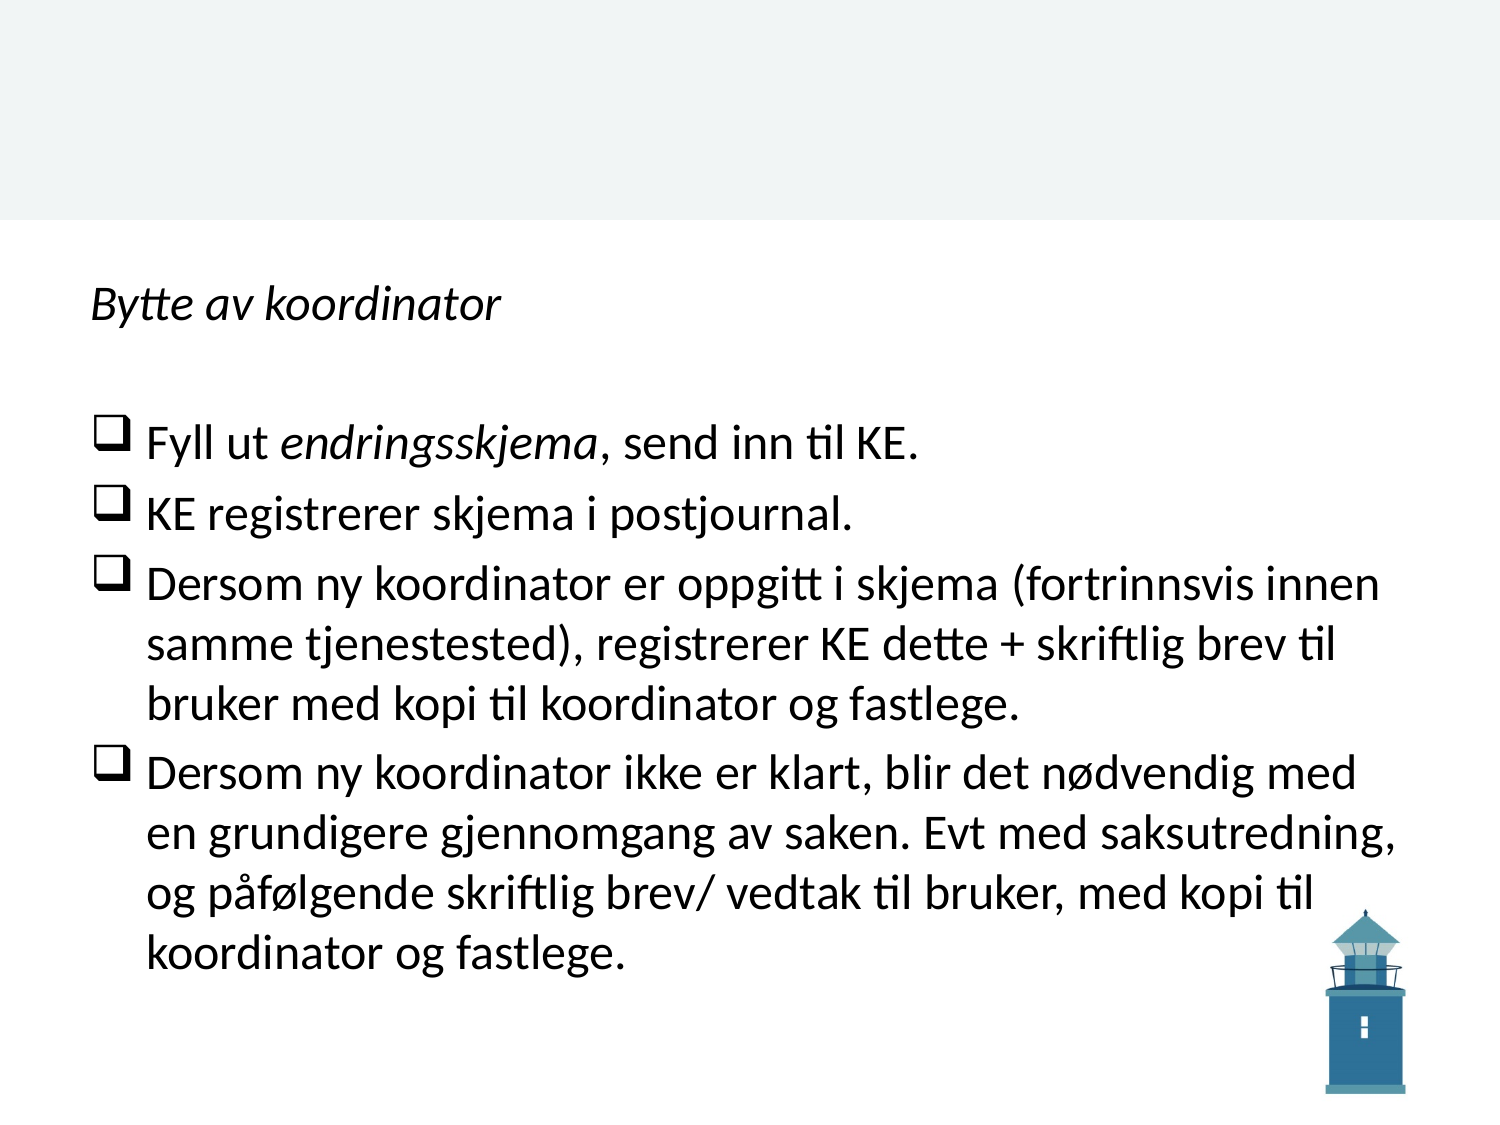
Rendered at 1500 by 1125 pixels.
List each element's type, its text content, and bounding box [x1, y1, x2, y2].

picture [1222, 904, 1500, 1102]
list Bytte av koordinator Fyll ut endringsskjema, send inn til KE. KE registrerer skjema i postjournal. Dersom ny koordinator er oppgitt i skjema (fortrinnsvis innen samme tjenestested), registrerer KE dette + skriftlig brev til bruker med kopi til koordinator og fastlege. Dersom ny koordinator ikke er klart, blir det nødvendig med en grundigere gjennomgang av saken. Evt med saksutredning, og påfølgende skriftlig brev/ vedtak til bruker, med kopi til koordinator og fastlege. [75, 262, 1425, 1005]
